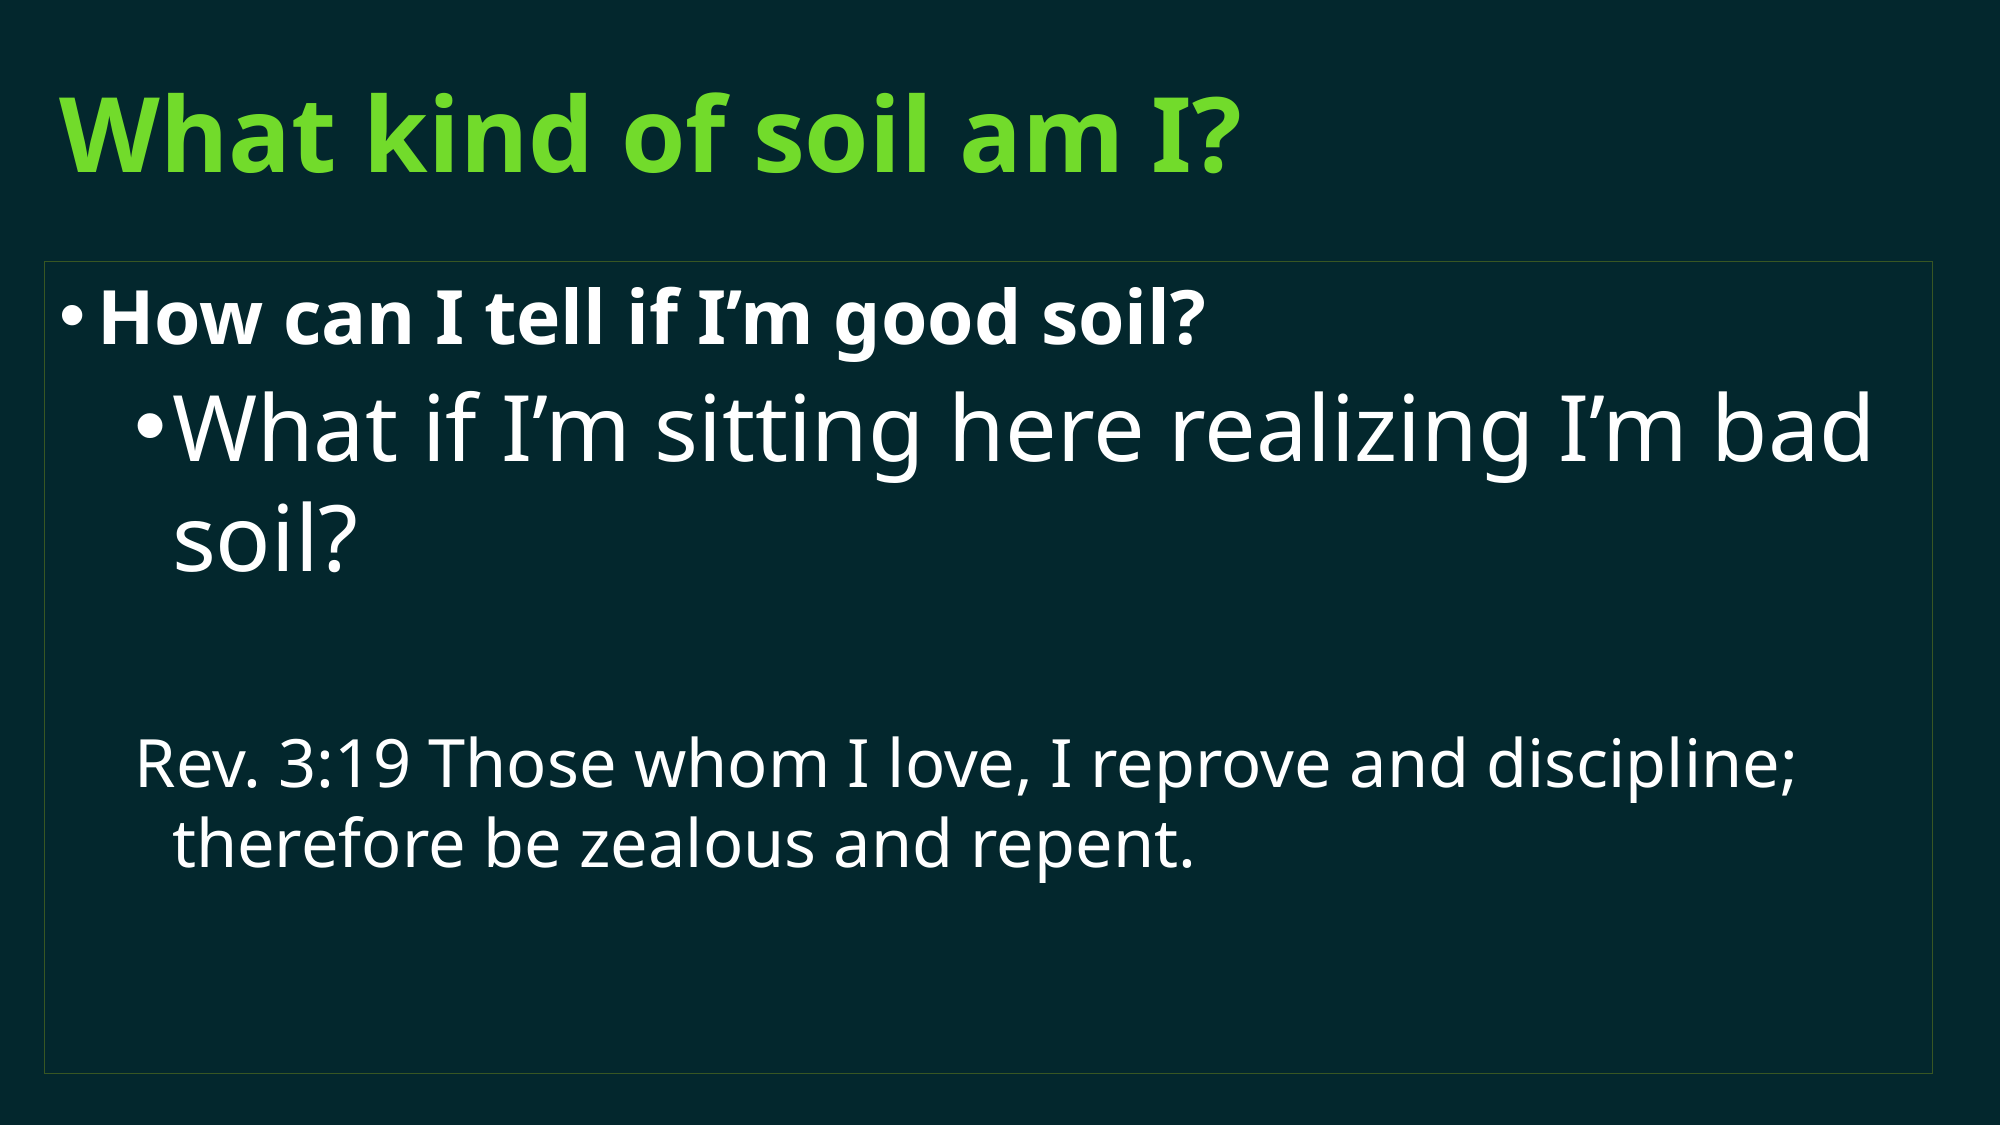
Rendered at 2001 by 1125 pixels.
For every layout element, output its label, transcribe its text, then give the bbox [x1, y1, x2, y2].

list How can I tell if I’m good soil? What if I’m sitting here realizing I’m bad soil? Rev. 3:19 Those whom I love, I reprove and discipline; therefore be zealous and repent. [44, 261, 1933, 1074]
title What kind of soil am I? [44, 22, 1933, 240]
